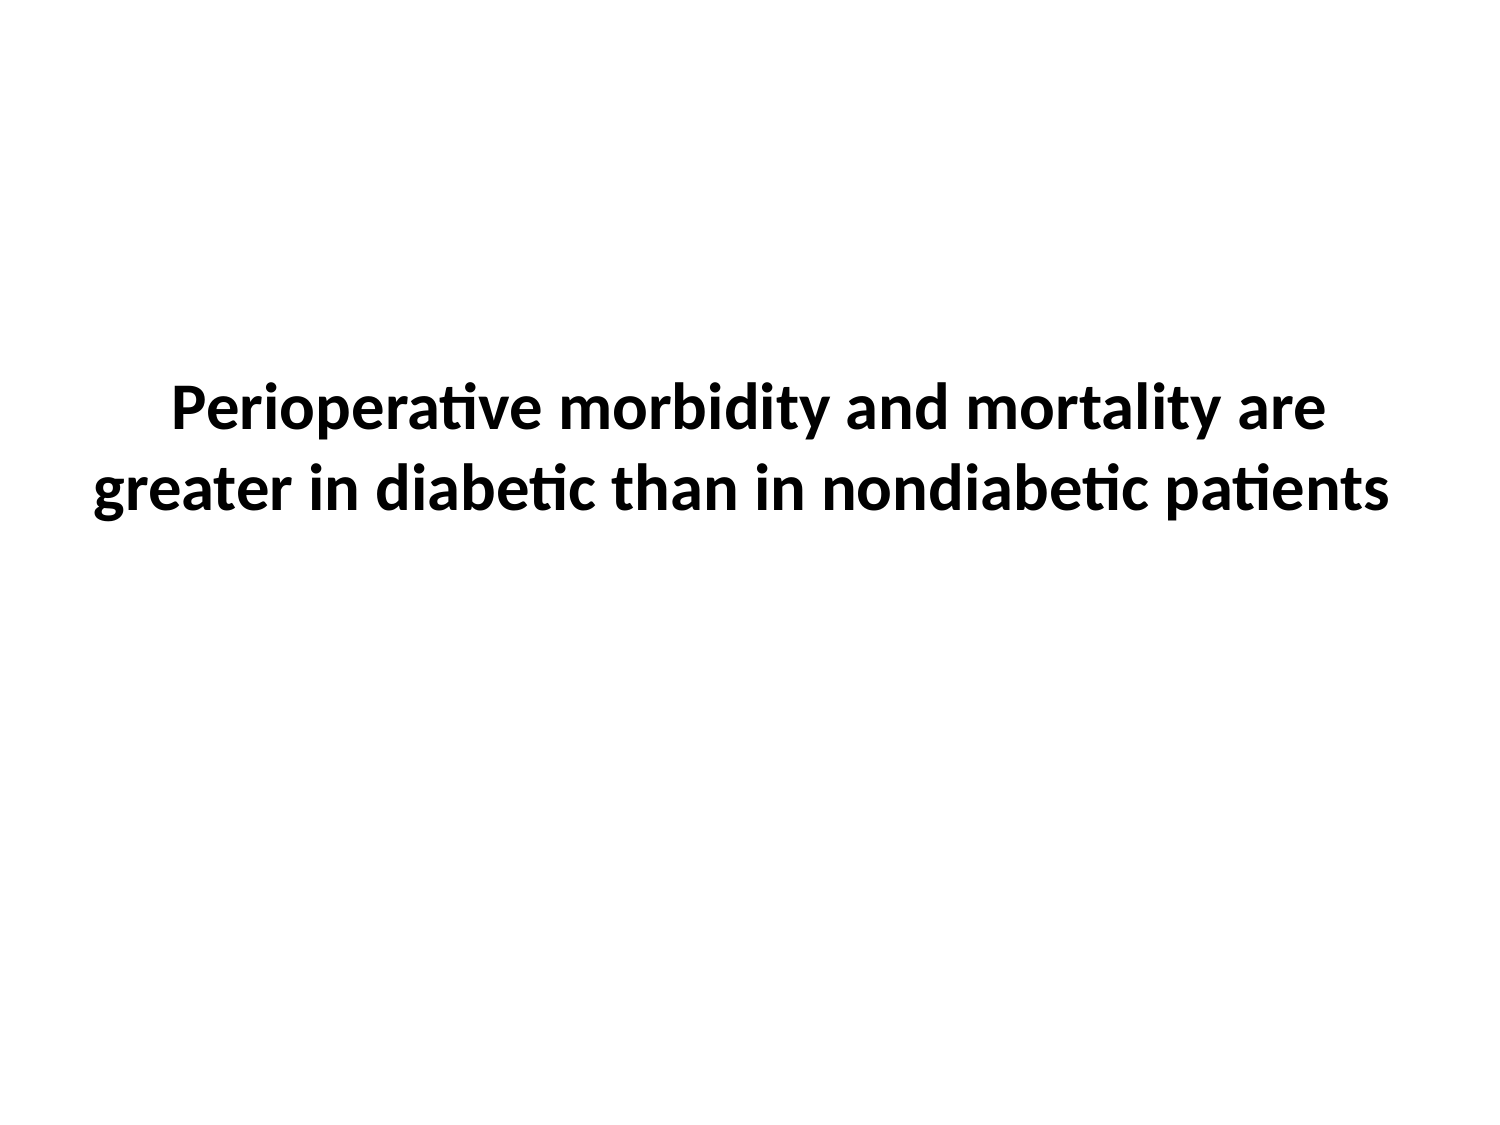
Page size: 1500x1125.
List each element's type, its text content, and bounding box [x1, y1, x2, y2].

list Perioperative morbidity and mortality are greater in diabetic than in nondiabetic patients [75, 262, 1425, 1005]
